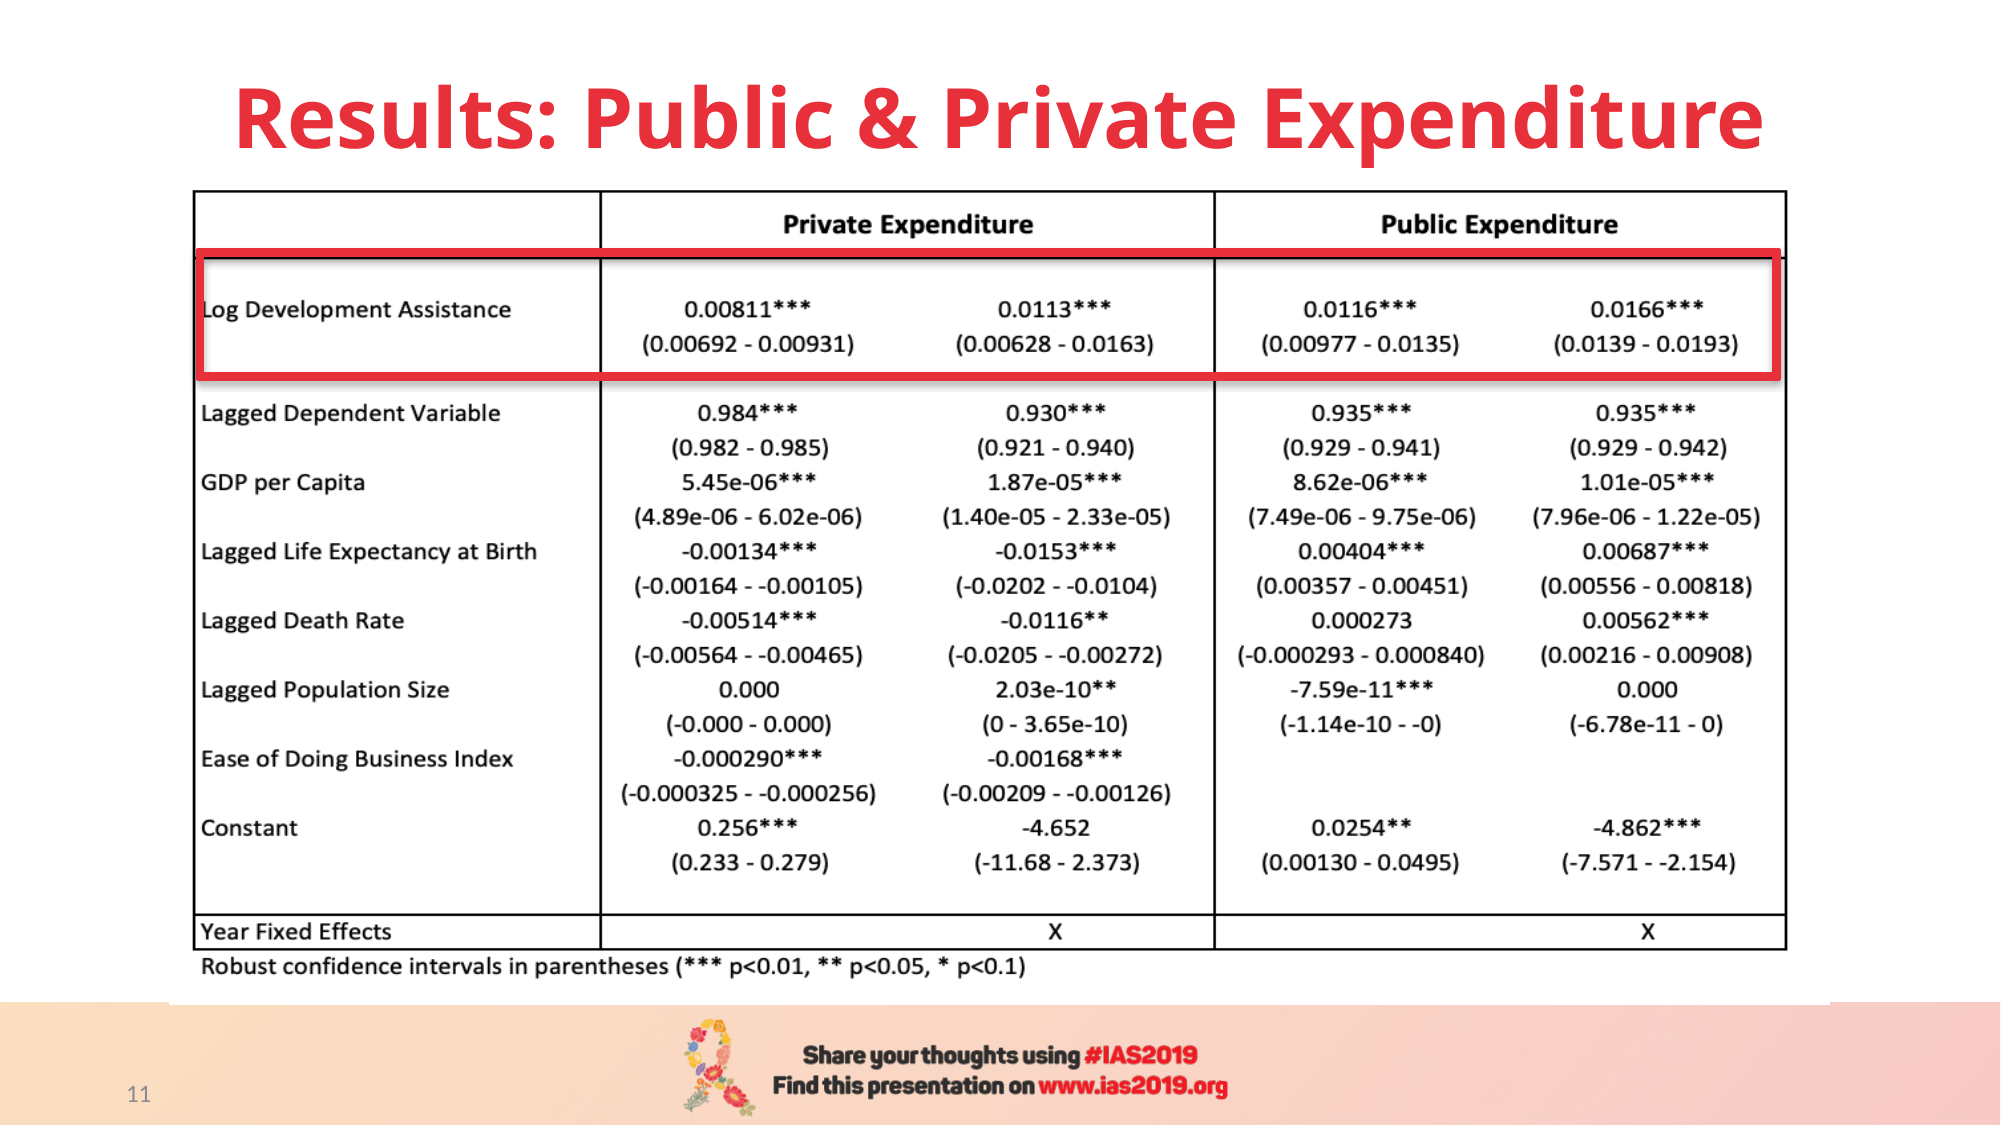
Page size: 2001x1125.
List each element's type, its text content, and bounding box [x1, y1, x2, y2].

title Results: Public & Private Expenditure [123, 21, 1877, 171]
slide_number 11 [33, 1062, 167, 1123]
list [0, 173, 2000, 1005]
picture [0, 1002, 2001, 1125]
